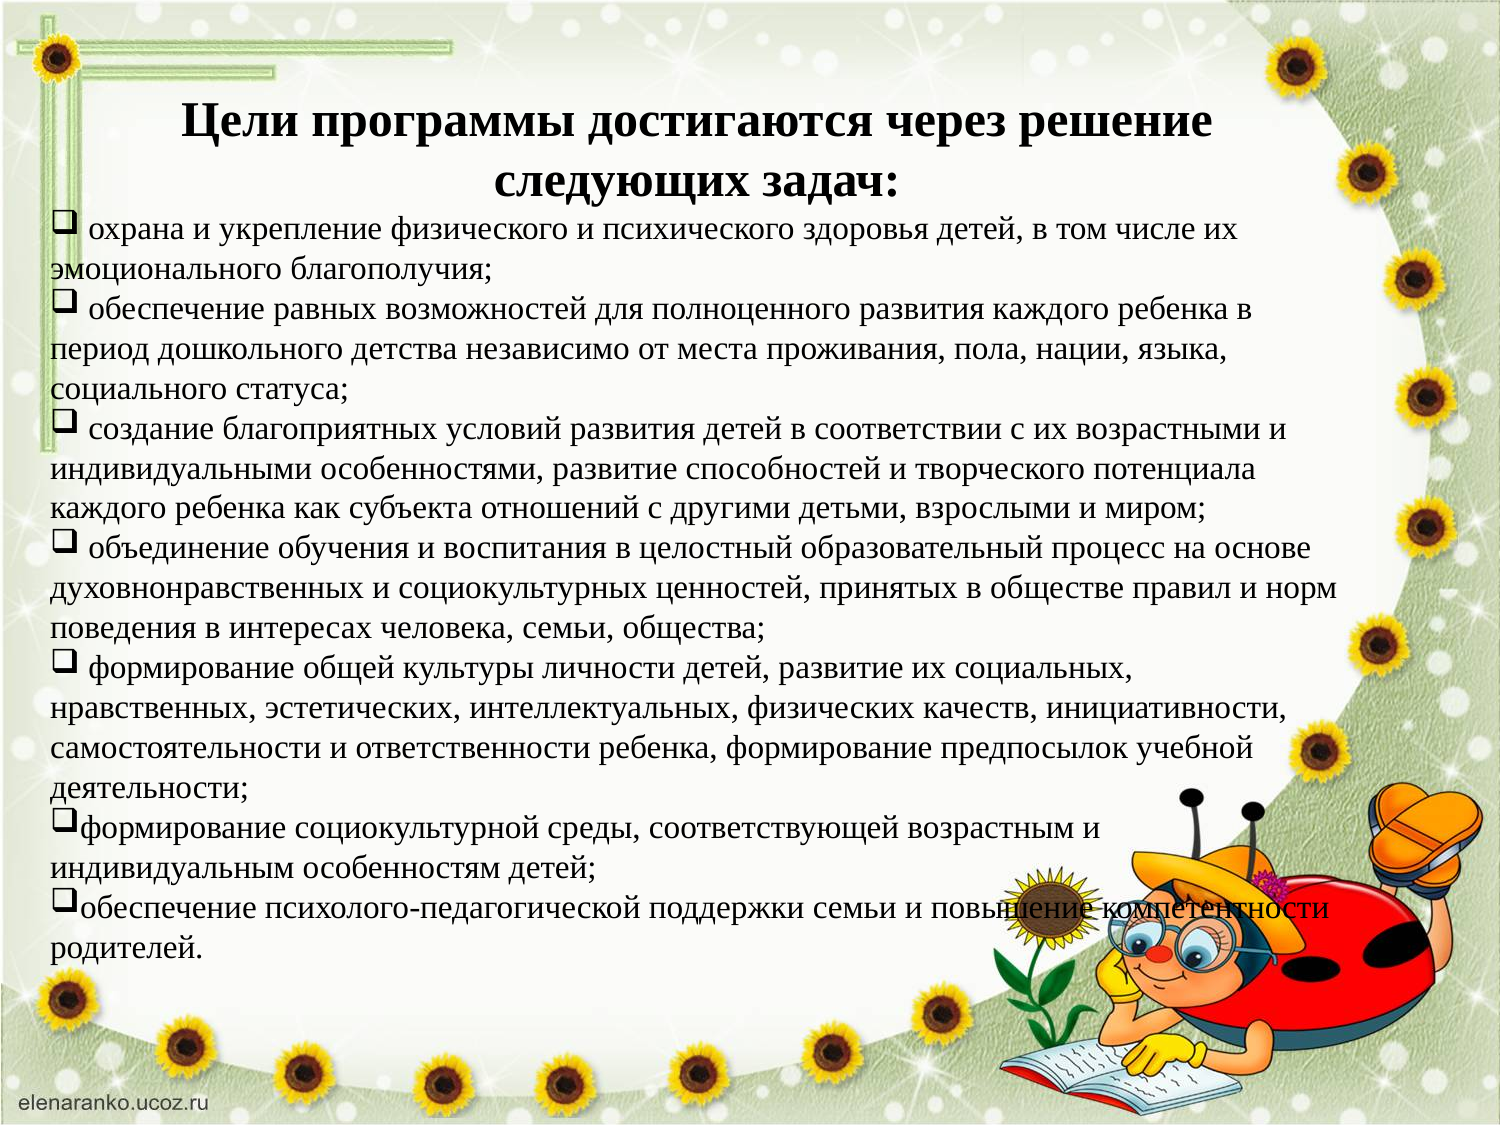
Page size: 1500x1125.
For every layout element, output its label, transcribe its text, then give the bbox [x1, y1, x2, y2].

picture [0, 75, 1500, 1125]
text_box Цели программы достигаются через решение следующих задач: охрана и укрепление физического и психического здоровья детей, в том числе их эмоционального благополучия; обеспечение равных возможностей для полноценного развития каждого ребенка в период дошкольного детства независимо от места проживания, пола, нации, языка, социального статуса; создание благоприятных условий развития детей в соответствии с их возрастными и индивидуальными особенностями, развитие способностей и творческого потенциала каждого ребенка как субъекта отношений с другими детьми, взрослыми и миром; объединение обучения и воспитания в целостный образовательный процесс на основе духовнонравственных и социокультурных ценностей, принятых в обществе правил и норм поведения в интересах человека, семьи, общества; формирование общей культуры личности детей, развитие их социальных, нравственных, эстетических, интеллектуальных, физических качеств, инициативности, самостоятельности и ответственности ребенка, формирование предпосылок учебной деятельности; формирование социокультурной среды, соответствующей возрастным и индивидуальным особенностям детей; обеспечение психолого-педагогической поддержки семьи и повышение компетентности родителей. [35, 78, 1360, 1063]
text_box [0, 0, 1500, 75]
